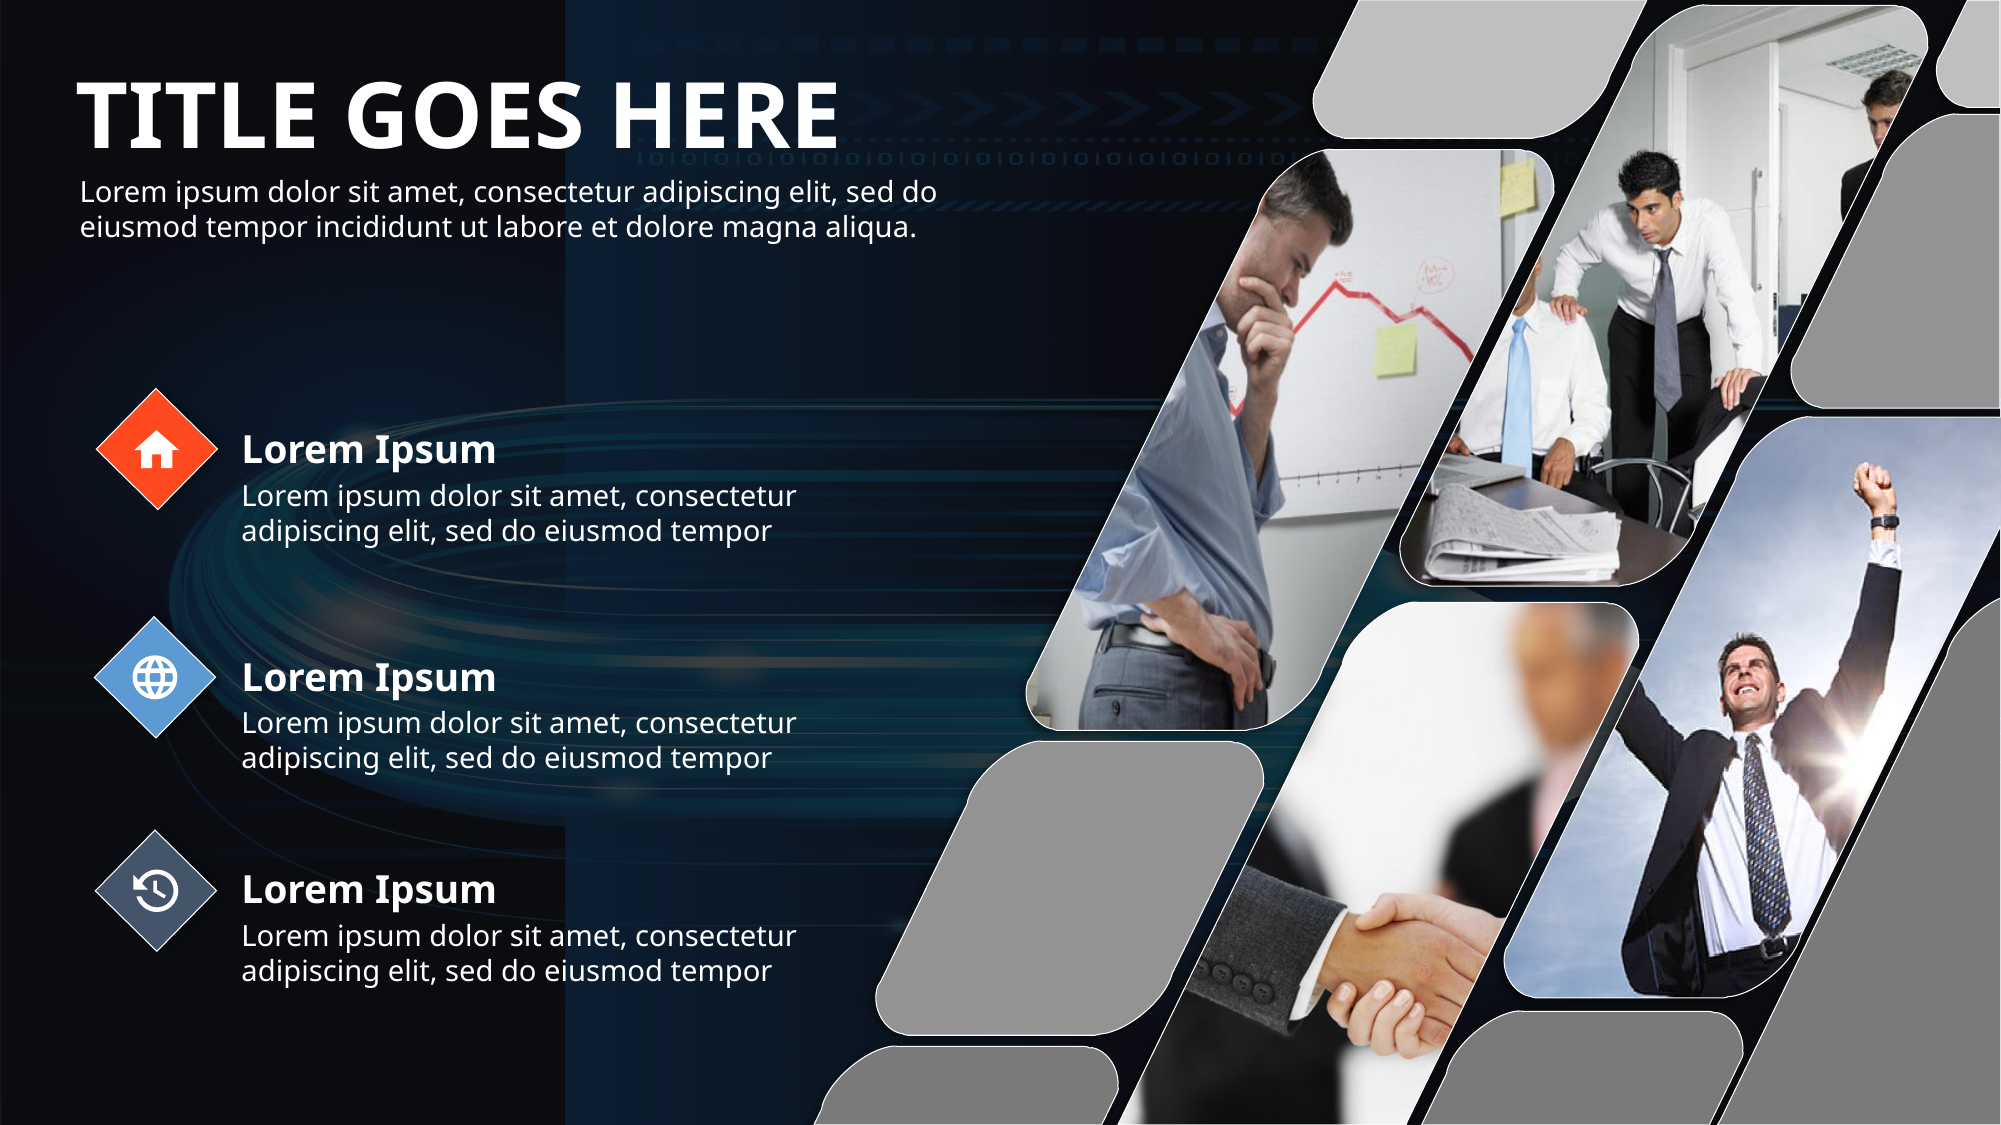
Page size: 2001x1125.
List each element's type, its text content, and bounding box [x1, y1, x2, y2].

text_box Lorem Ipsum Lorem ipsum dolor sit amet, consectetur adipiscing elit, sed do eiusmod tempor [231, 647, 813, 780]
text_box Lorem Ipsum Lorem ipsum dolor sit amet, consectetur adipiscing elit, sed do eiusmod tempor [231, 420, 813, 553]
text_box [813, 0, 2000, 1125]
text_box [60, 49, 813, 252]
text_box Lorem Ipsum Lorem ipsum dolor sit amet, consectetur adipiscing elit, sed do eiusmod tempor [231, 859, 813, 993]
text_box [133, 869, 179, 912]
text_box [132, 655, 178, 700]
text_box [92, 615, 218, 740]
text_box [94, 387, 219, 512]
text_box [134, 430, 180, 469]
text_box [93, 828, 218, 953]
